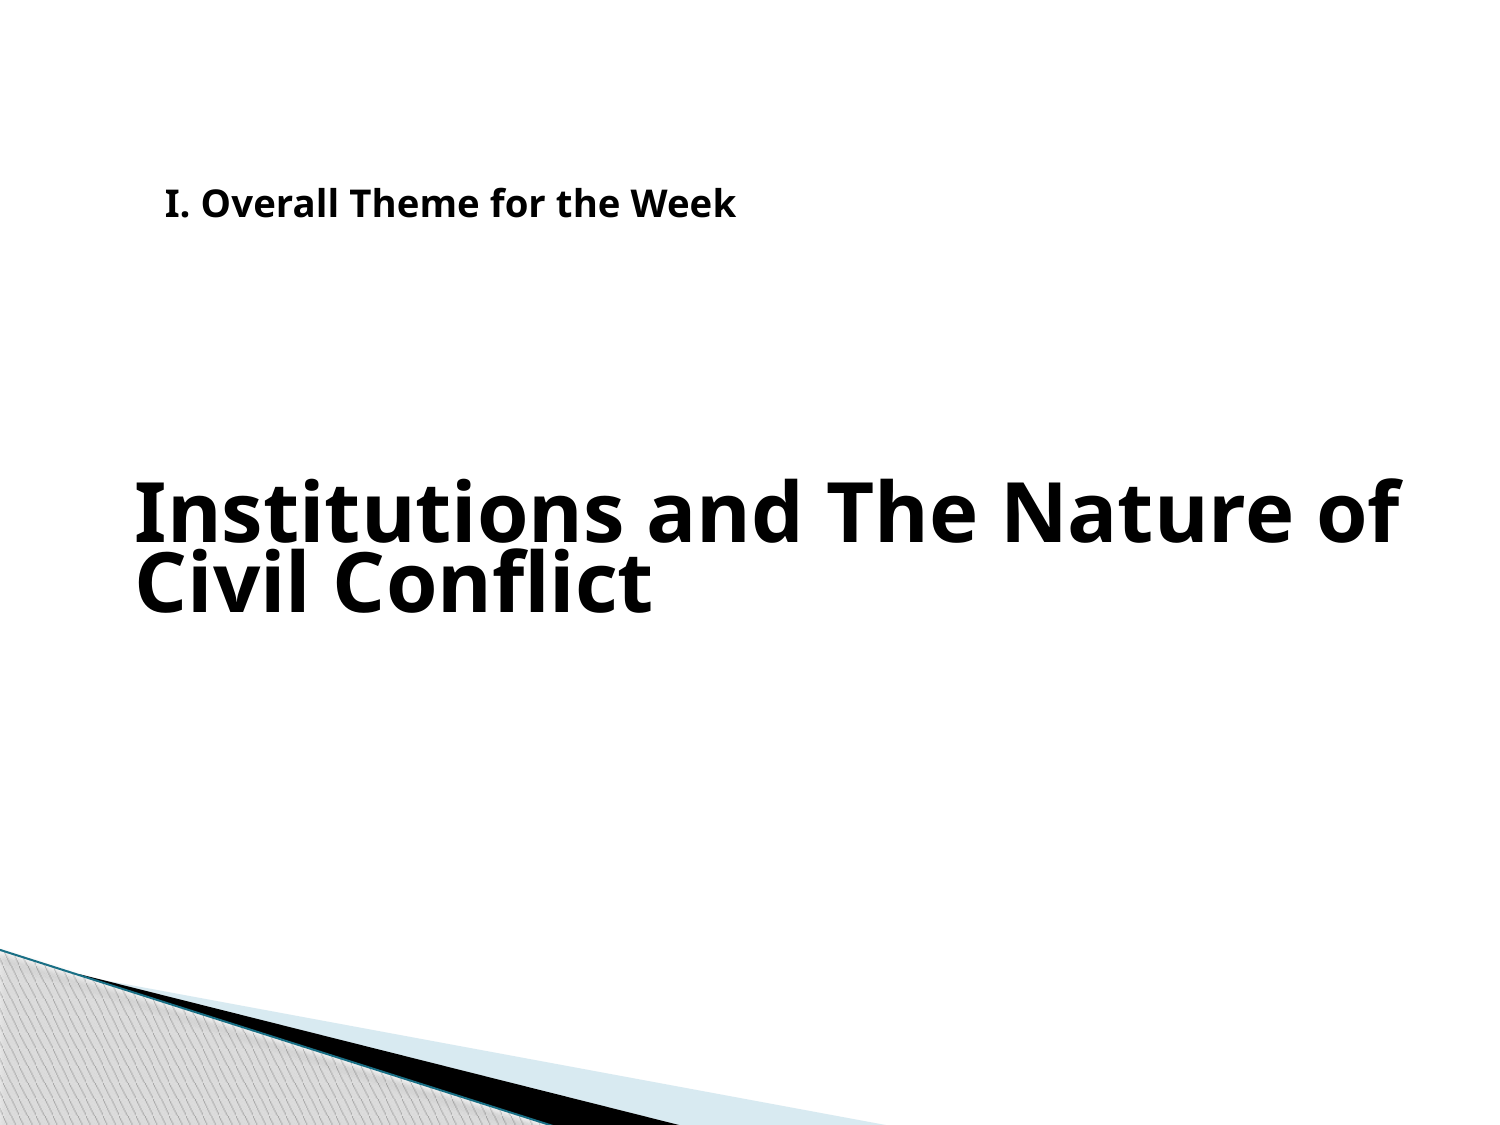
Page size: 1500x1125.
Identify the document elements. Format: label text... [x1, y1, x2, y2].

title I. Overall Theme for the Week [150, 125, 1425, 233]
list Institutions and The Nature of Civil Conflict [75, 242, 1425, 986]
